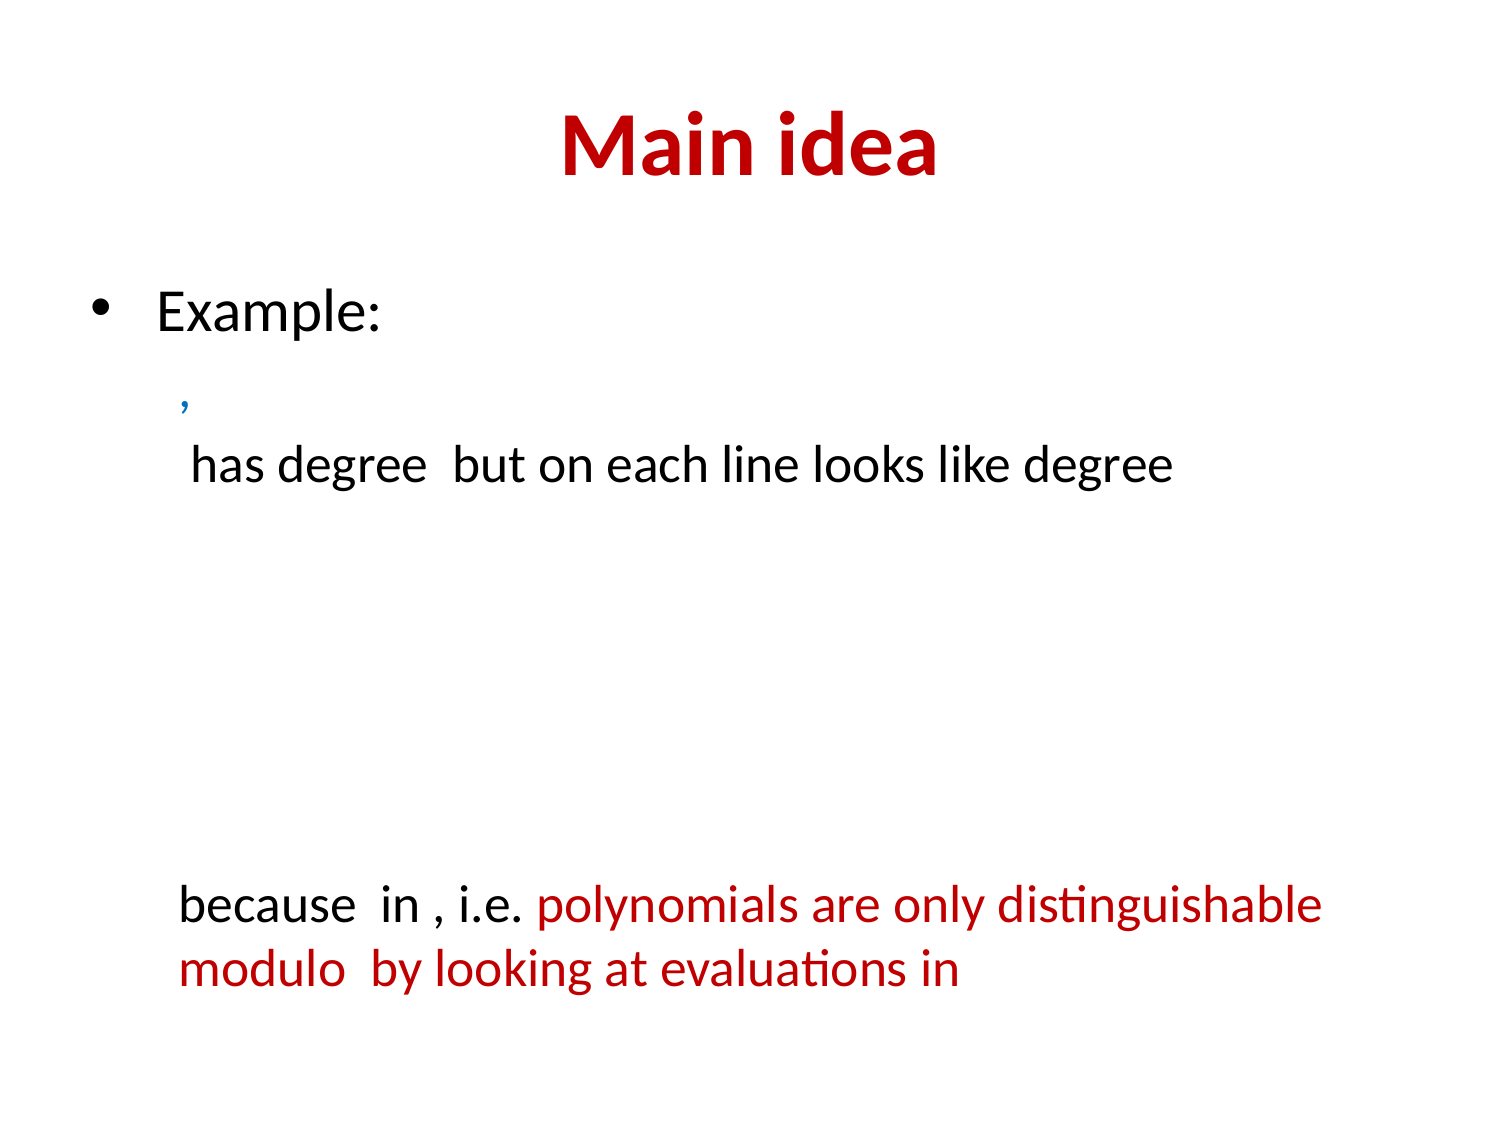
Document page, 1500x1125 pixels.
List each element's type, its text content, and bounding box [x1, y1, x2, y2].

title Main idea [75, 45, 1425, 233]
